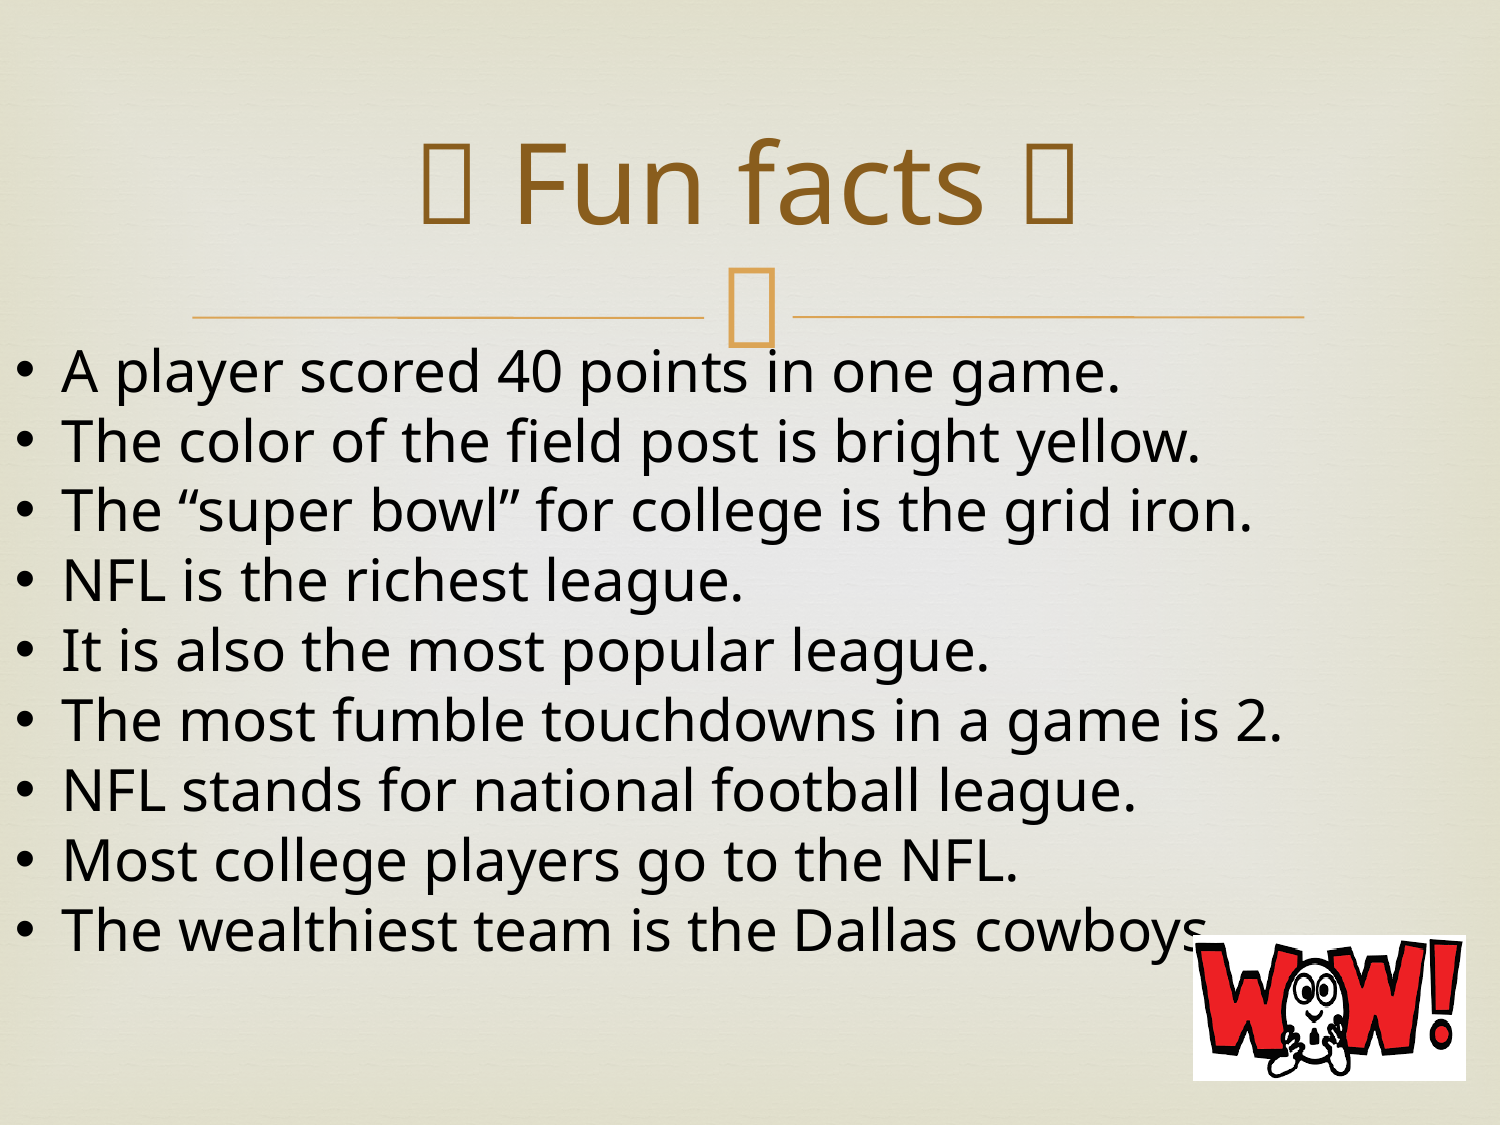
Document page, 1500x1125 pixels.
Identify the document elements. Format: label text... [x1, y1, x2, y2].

picture [1193, 935, 1467, 1081]
text_box A player scored 40 points in one game. The color of the field post is bright yellow. The “super bowl” for college is the grid iron. NFL is the richest league. It is also the most popular league. The most fumble touchdowns in a game is 2. NFL stands for national football league. Most college players go to the NFL. The wealthiest team is the Dallas cowboys [0, 326, 1500, 1041]
title  Fun facts  [112, 93, 1386, 267]
